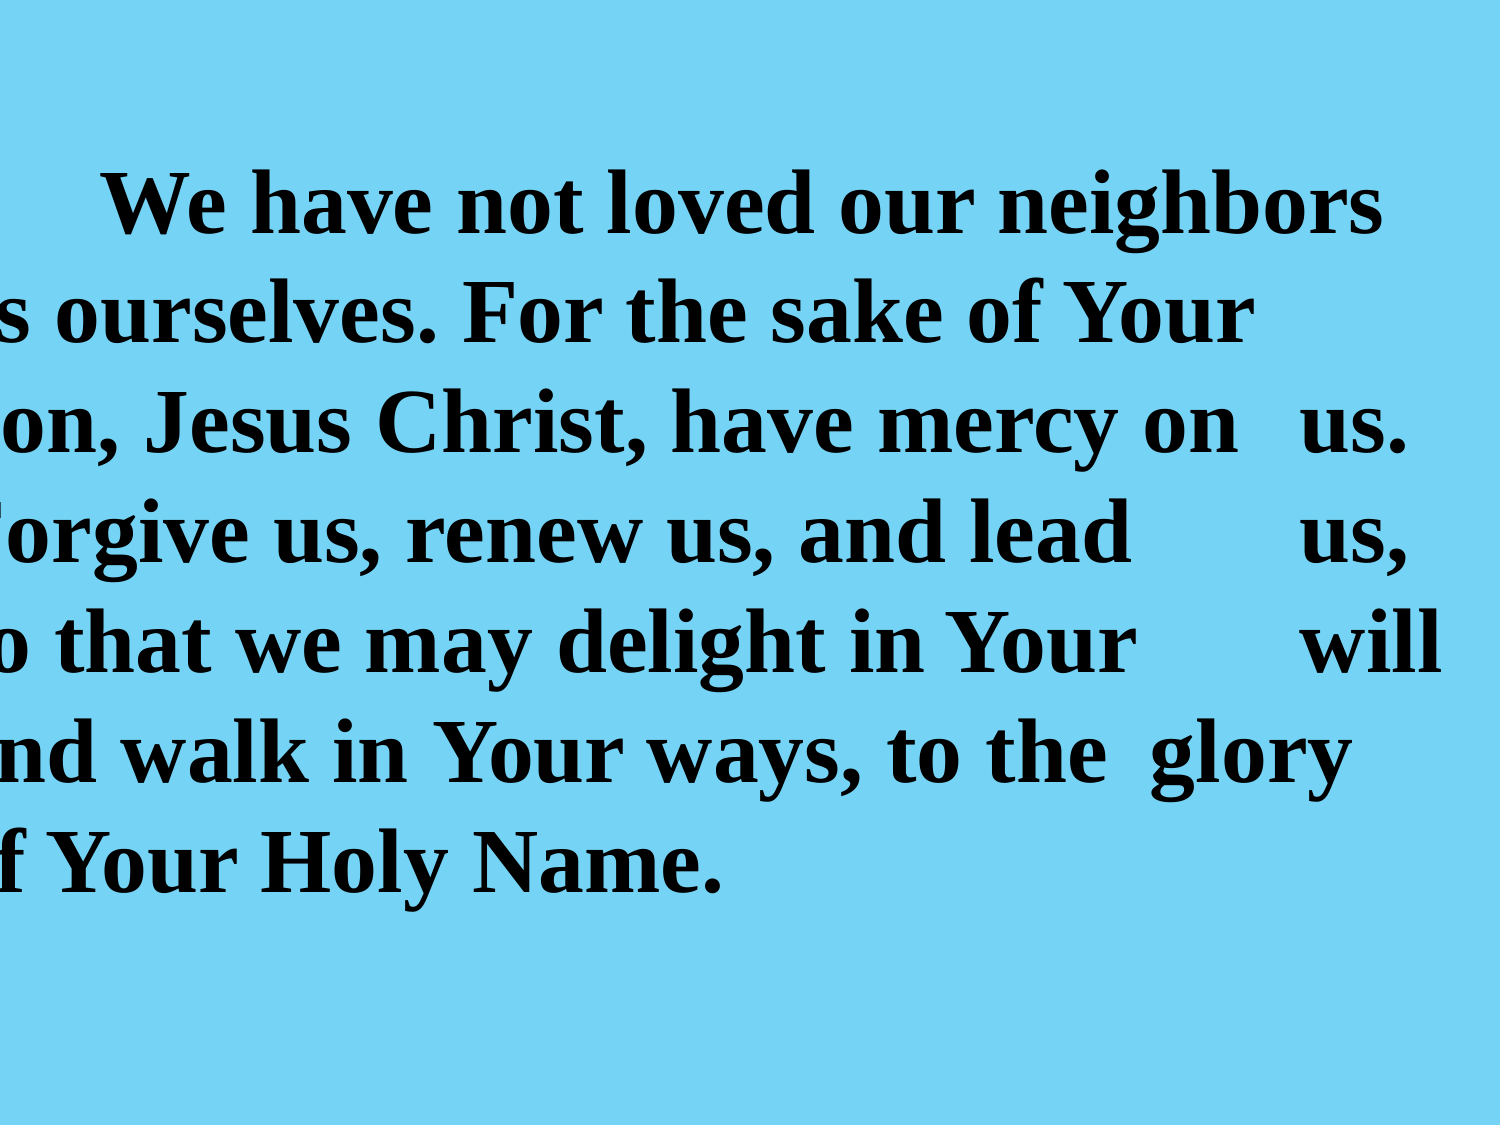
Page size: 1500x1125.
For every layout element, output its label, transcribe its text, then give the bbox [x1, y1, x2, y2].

text_box We have not loved our neighbors as ourselves. For the sake of Your Son, Jesus Christ, have mercy on us. Forgive us, renew us, and lead us, so that we may delight in Your will and walk in Your ways, to the glory of Your Holy Name. [0, 141, 1450, 912]
